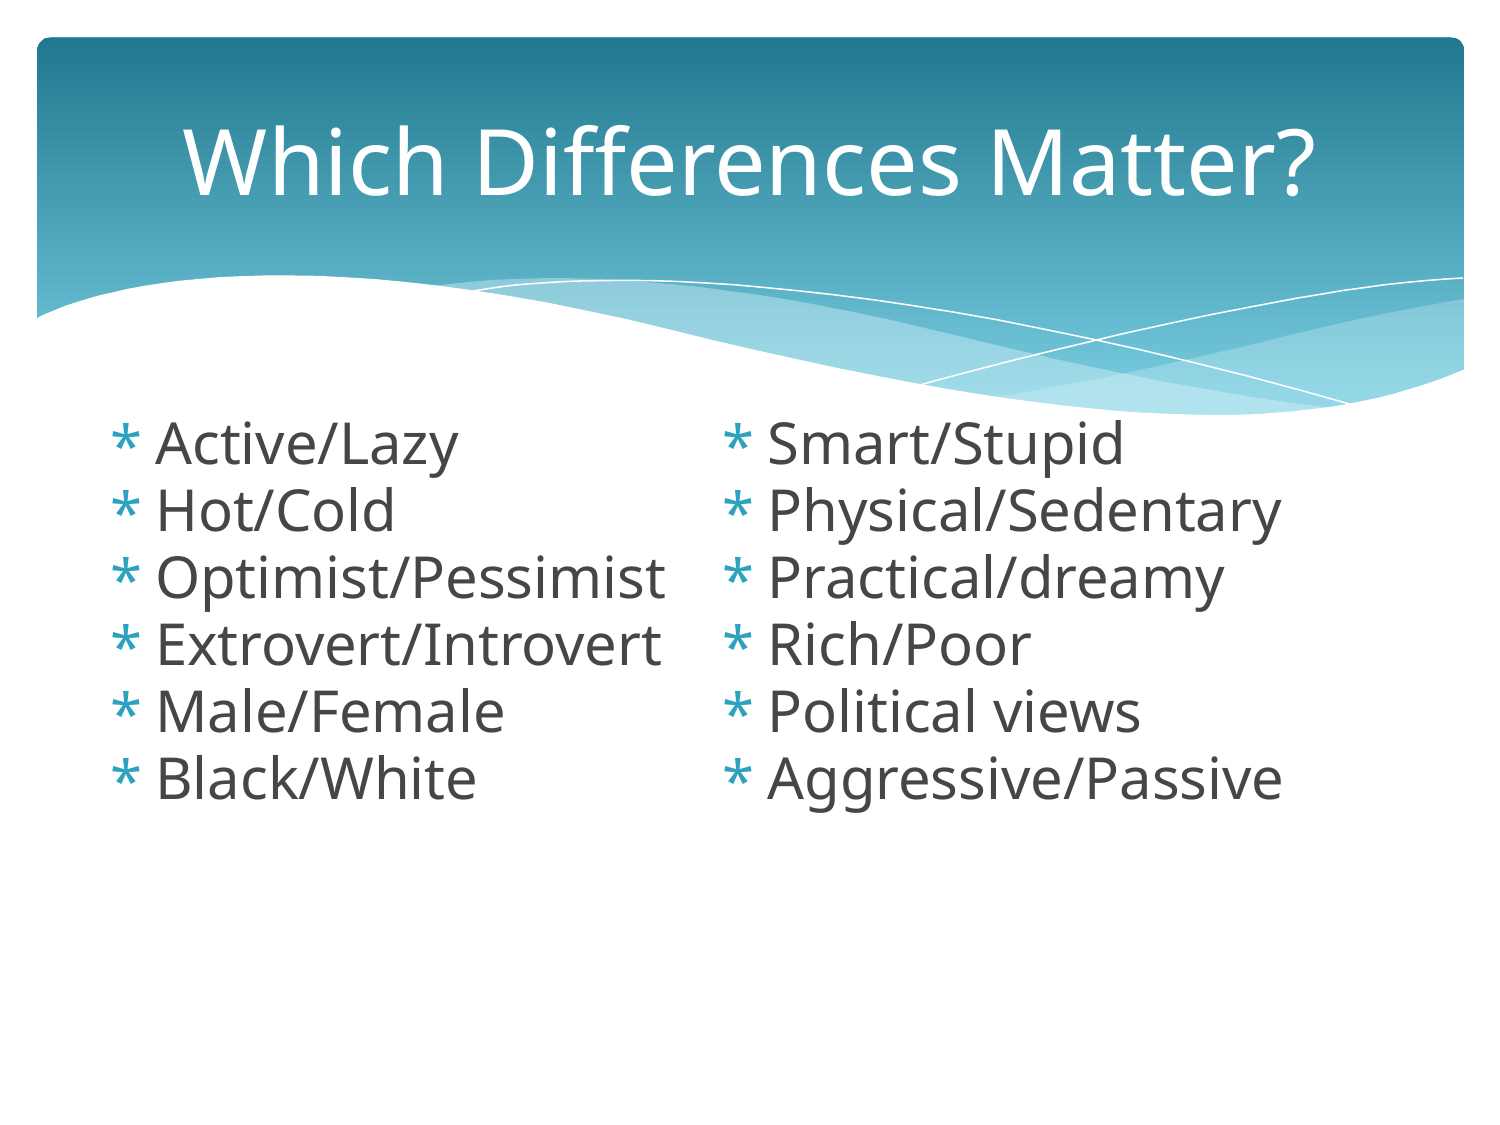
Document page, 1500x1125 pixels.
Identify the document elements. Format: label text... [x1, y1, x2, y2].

list Smart/Stupid Physical/Sedentary Practical/dreamy Rich/Poor Political views Aggressive/Passive [707, 412, 1363, 926]
title Which Differences Matter? [75, 55, 1425, 261]
list Active/Lazy Hot/Cold Optimist/Pessimist Extrovert/Introvert Male/Female Black/White [95, 412, 707, 926]
